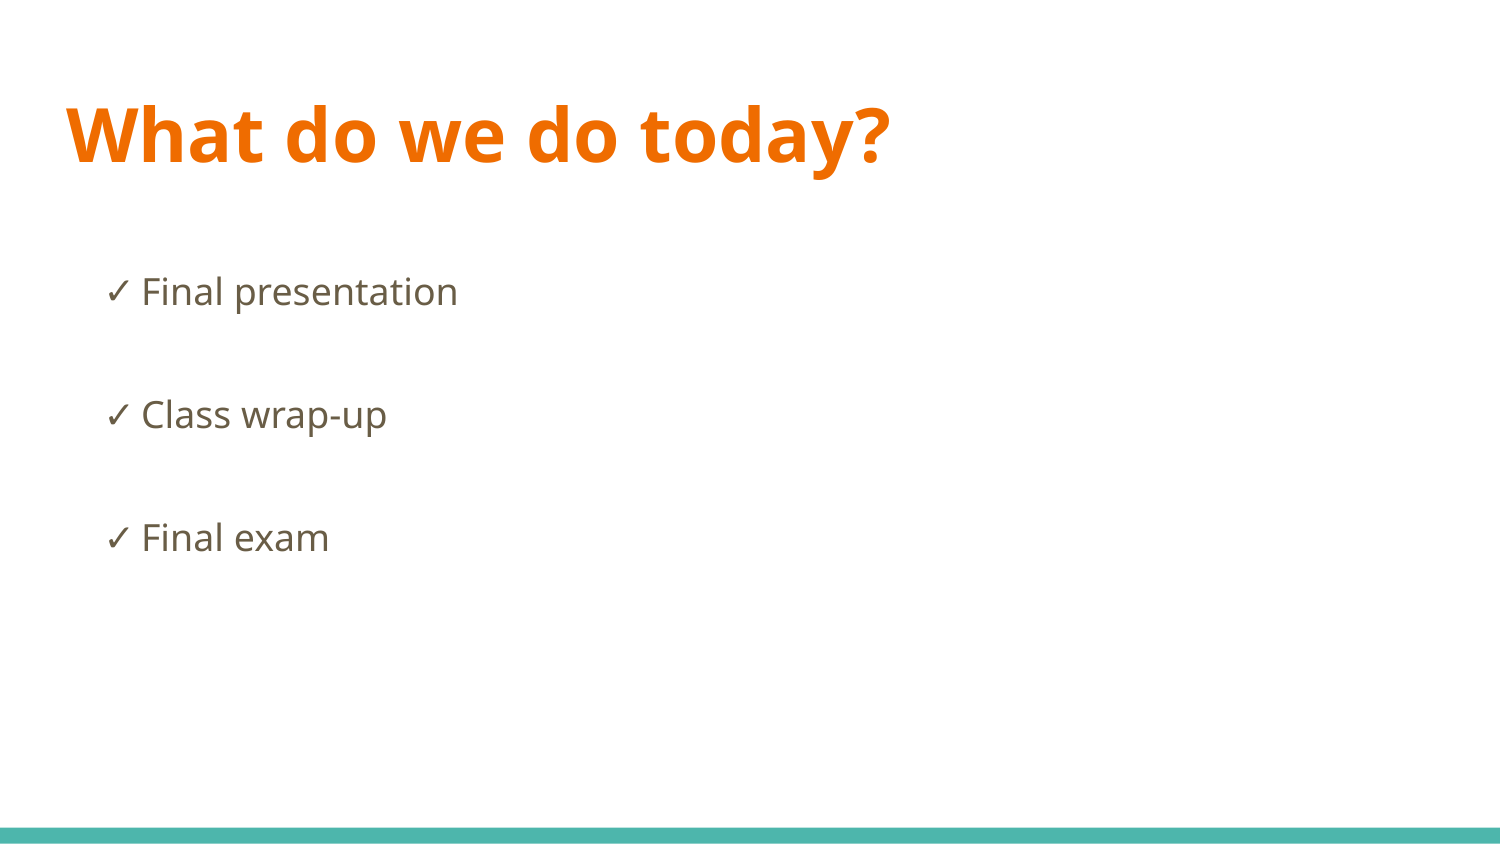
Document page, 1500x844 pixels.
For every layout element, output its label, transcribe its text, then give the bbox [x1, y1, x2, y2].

list Final presentation Class wrap-up Final exam [51, 207, 1449, 750]
title What do we do today? [51, 72, 1449, 189]
